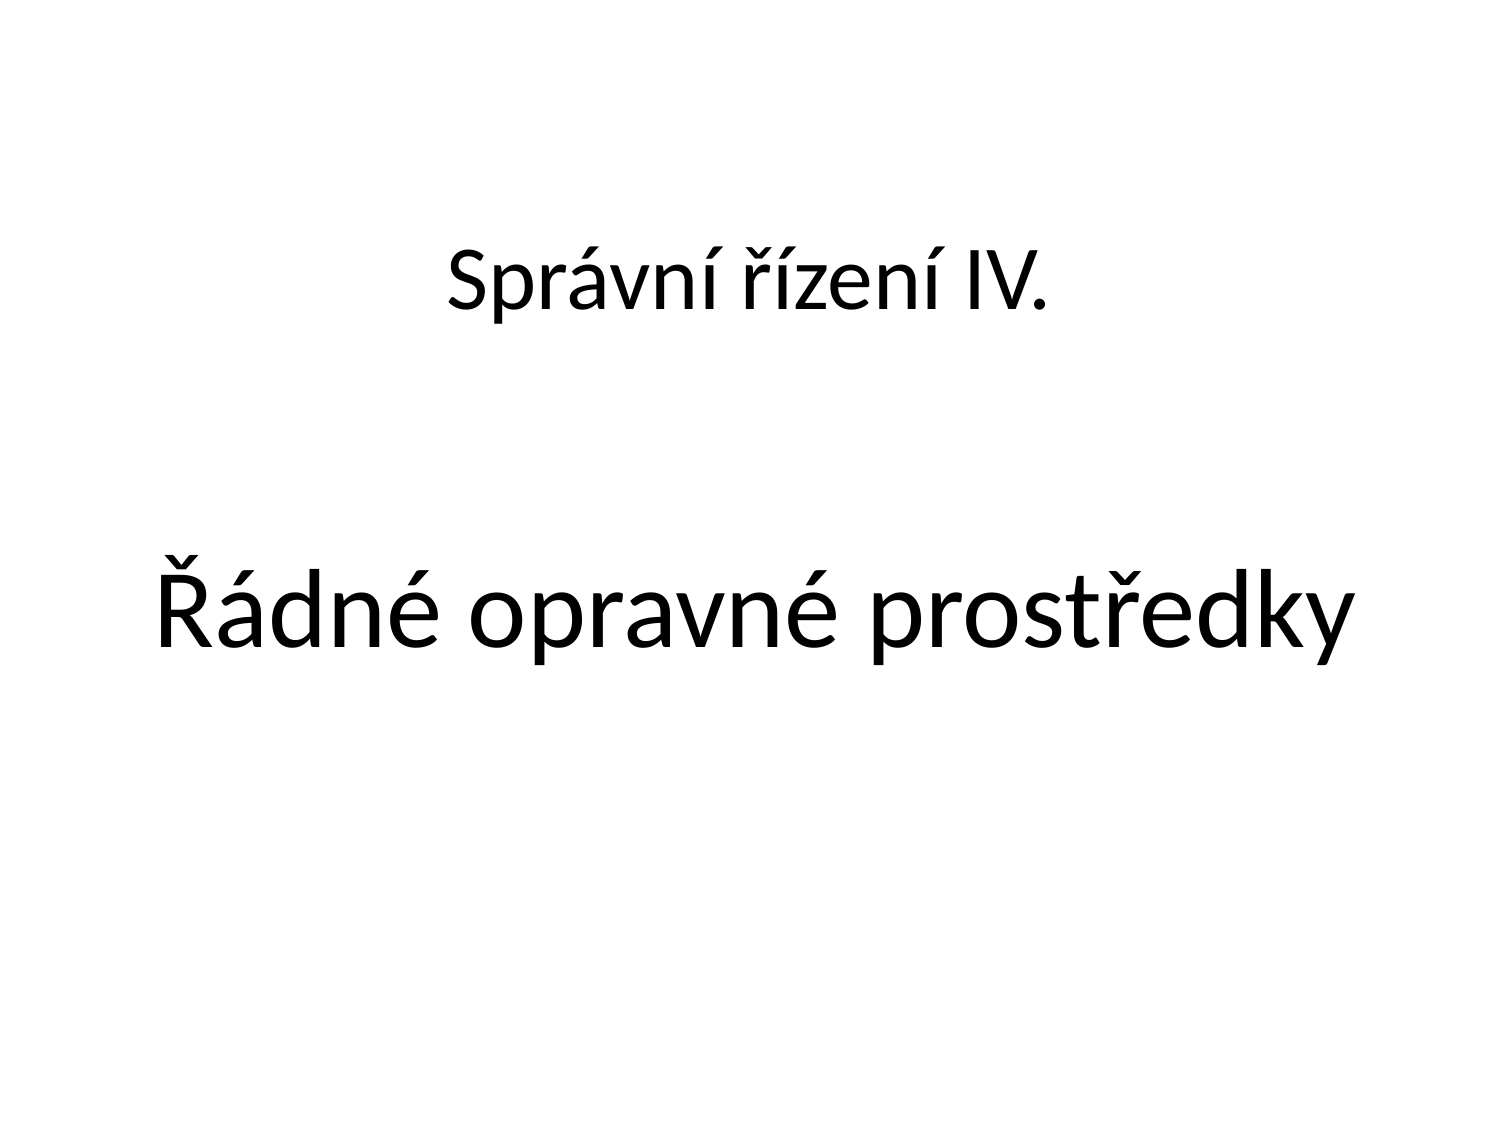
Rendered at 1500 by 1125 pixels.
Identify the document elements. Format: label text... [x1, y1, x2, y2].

subtitle Řádné opravné prostředky [53, 527, 1459, 1067]
title Správní řízení IV. [112, 101, 1388, 445]
